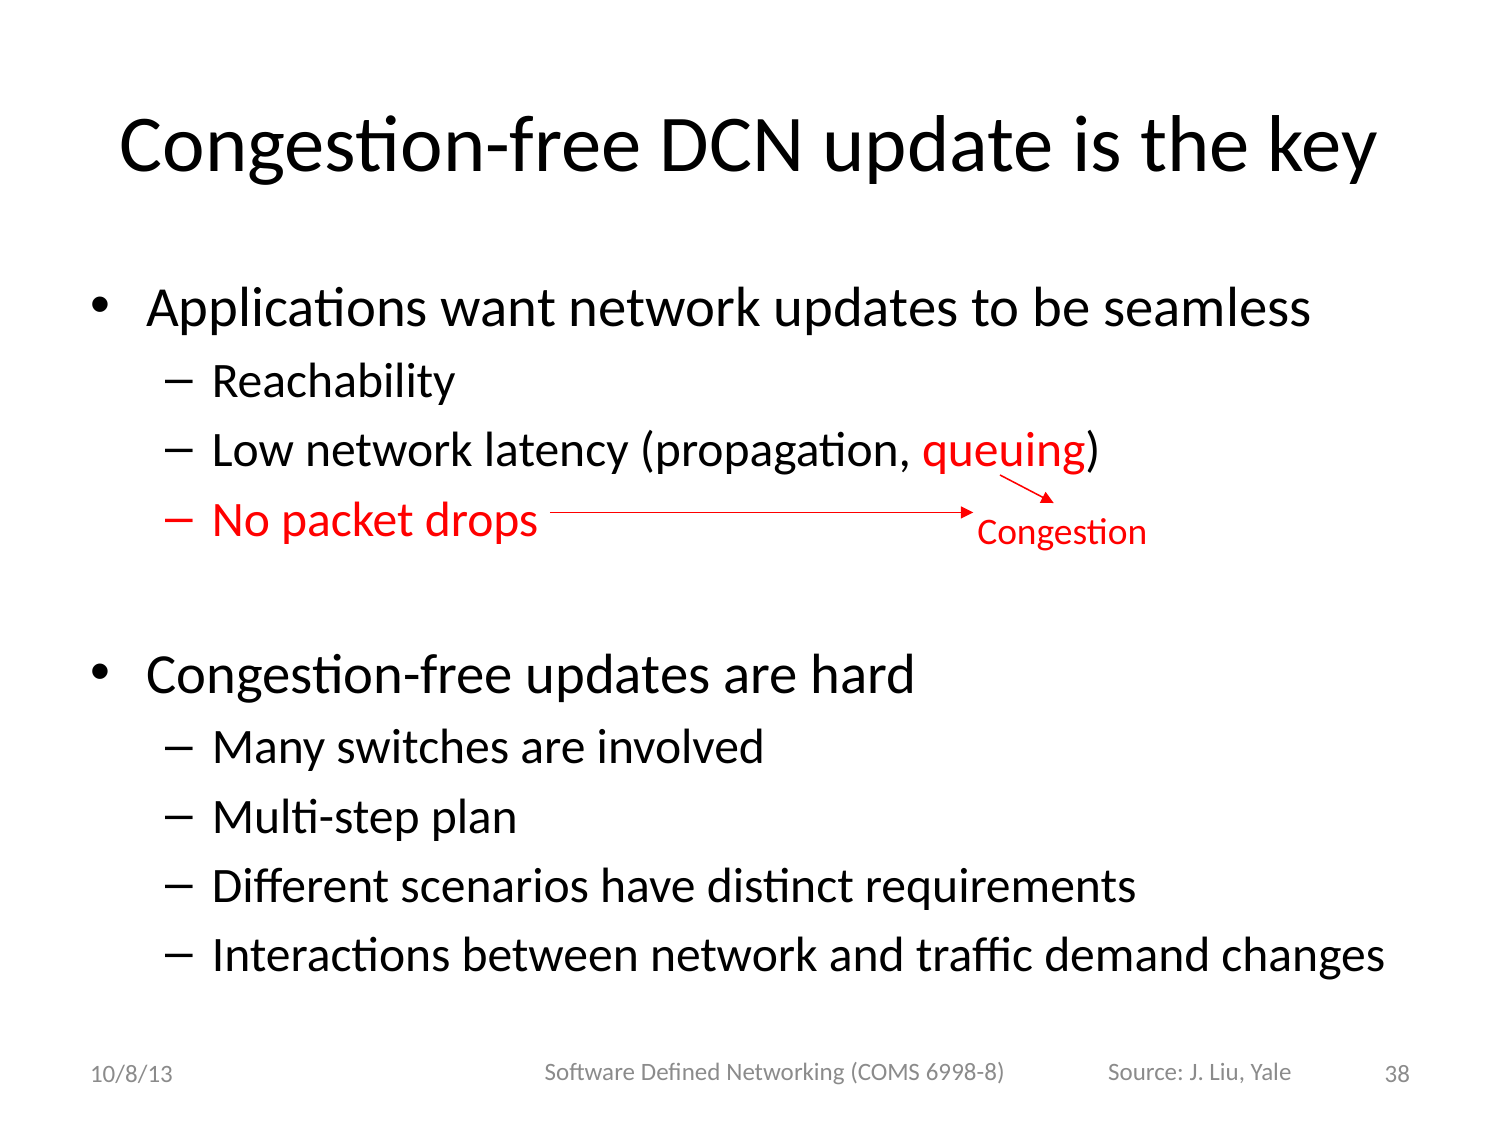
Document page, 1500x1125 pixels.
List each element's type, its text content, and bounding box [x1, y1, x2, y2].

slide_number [75, 1042, 425, 1103]
footer Software Defined Networking (COMS 6998-8) [512, 1037, 937, 1103]
title Congestion-free DCN update is the key [75, 45, 1425, 233]
text_box Source: J. Liu, Yale [937, 1037, 1463, 1103]
list Applications want network updates to be seamless Reachability Low network latency (propagation, queuing) No packet drops Congestion-free updates are hard Many switches are involved Multi-step plan Different scenarios have distinct requirements Interactions between network and traffic demand changes [75, 262, 1425, 1005]
text_box Congestion [962, 499, 1182, 560]
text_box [999, 474, 1054, 504]
